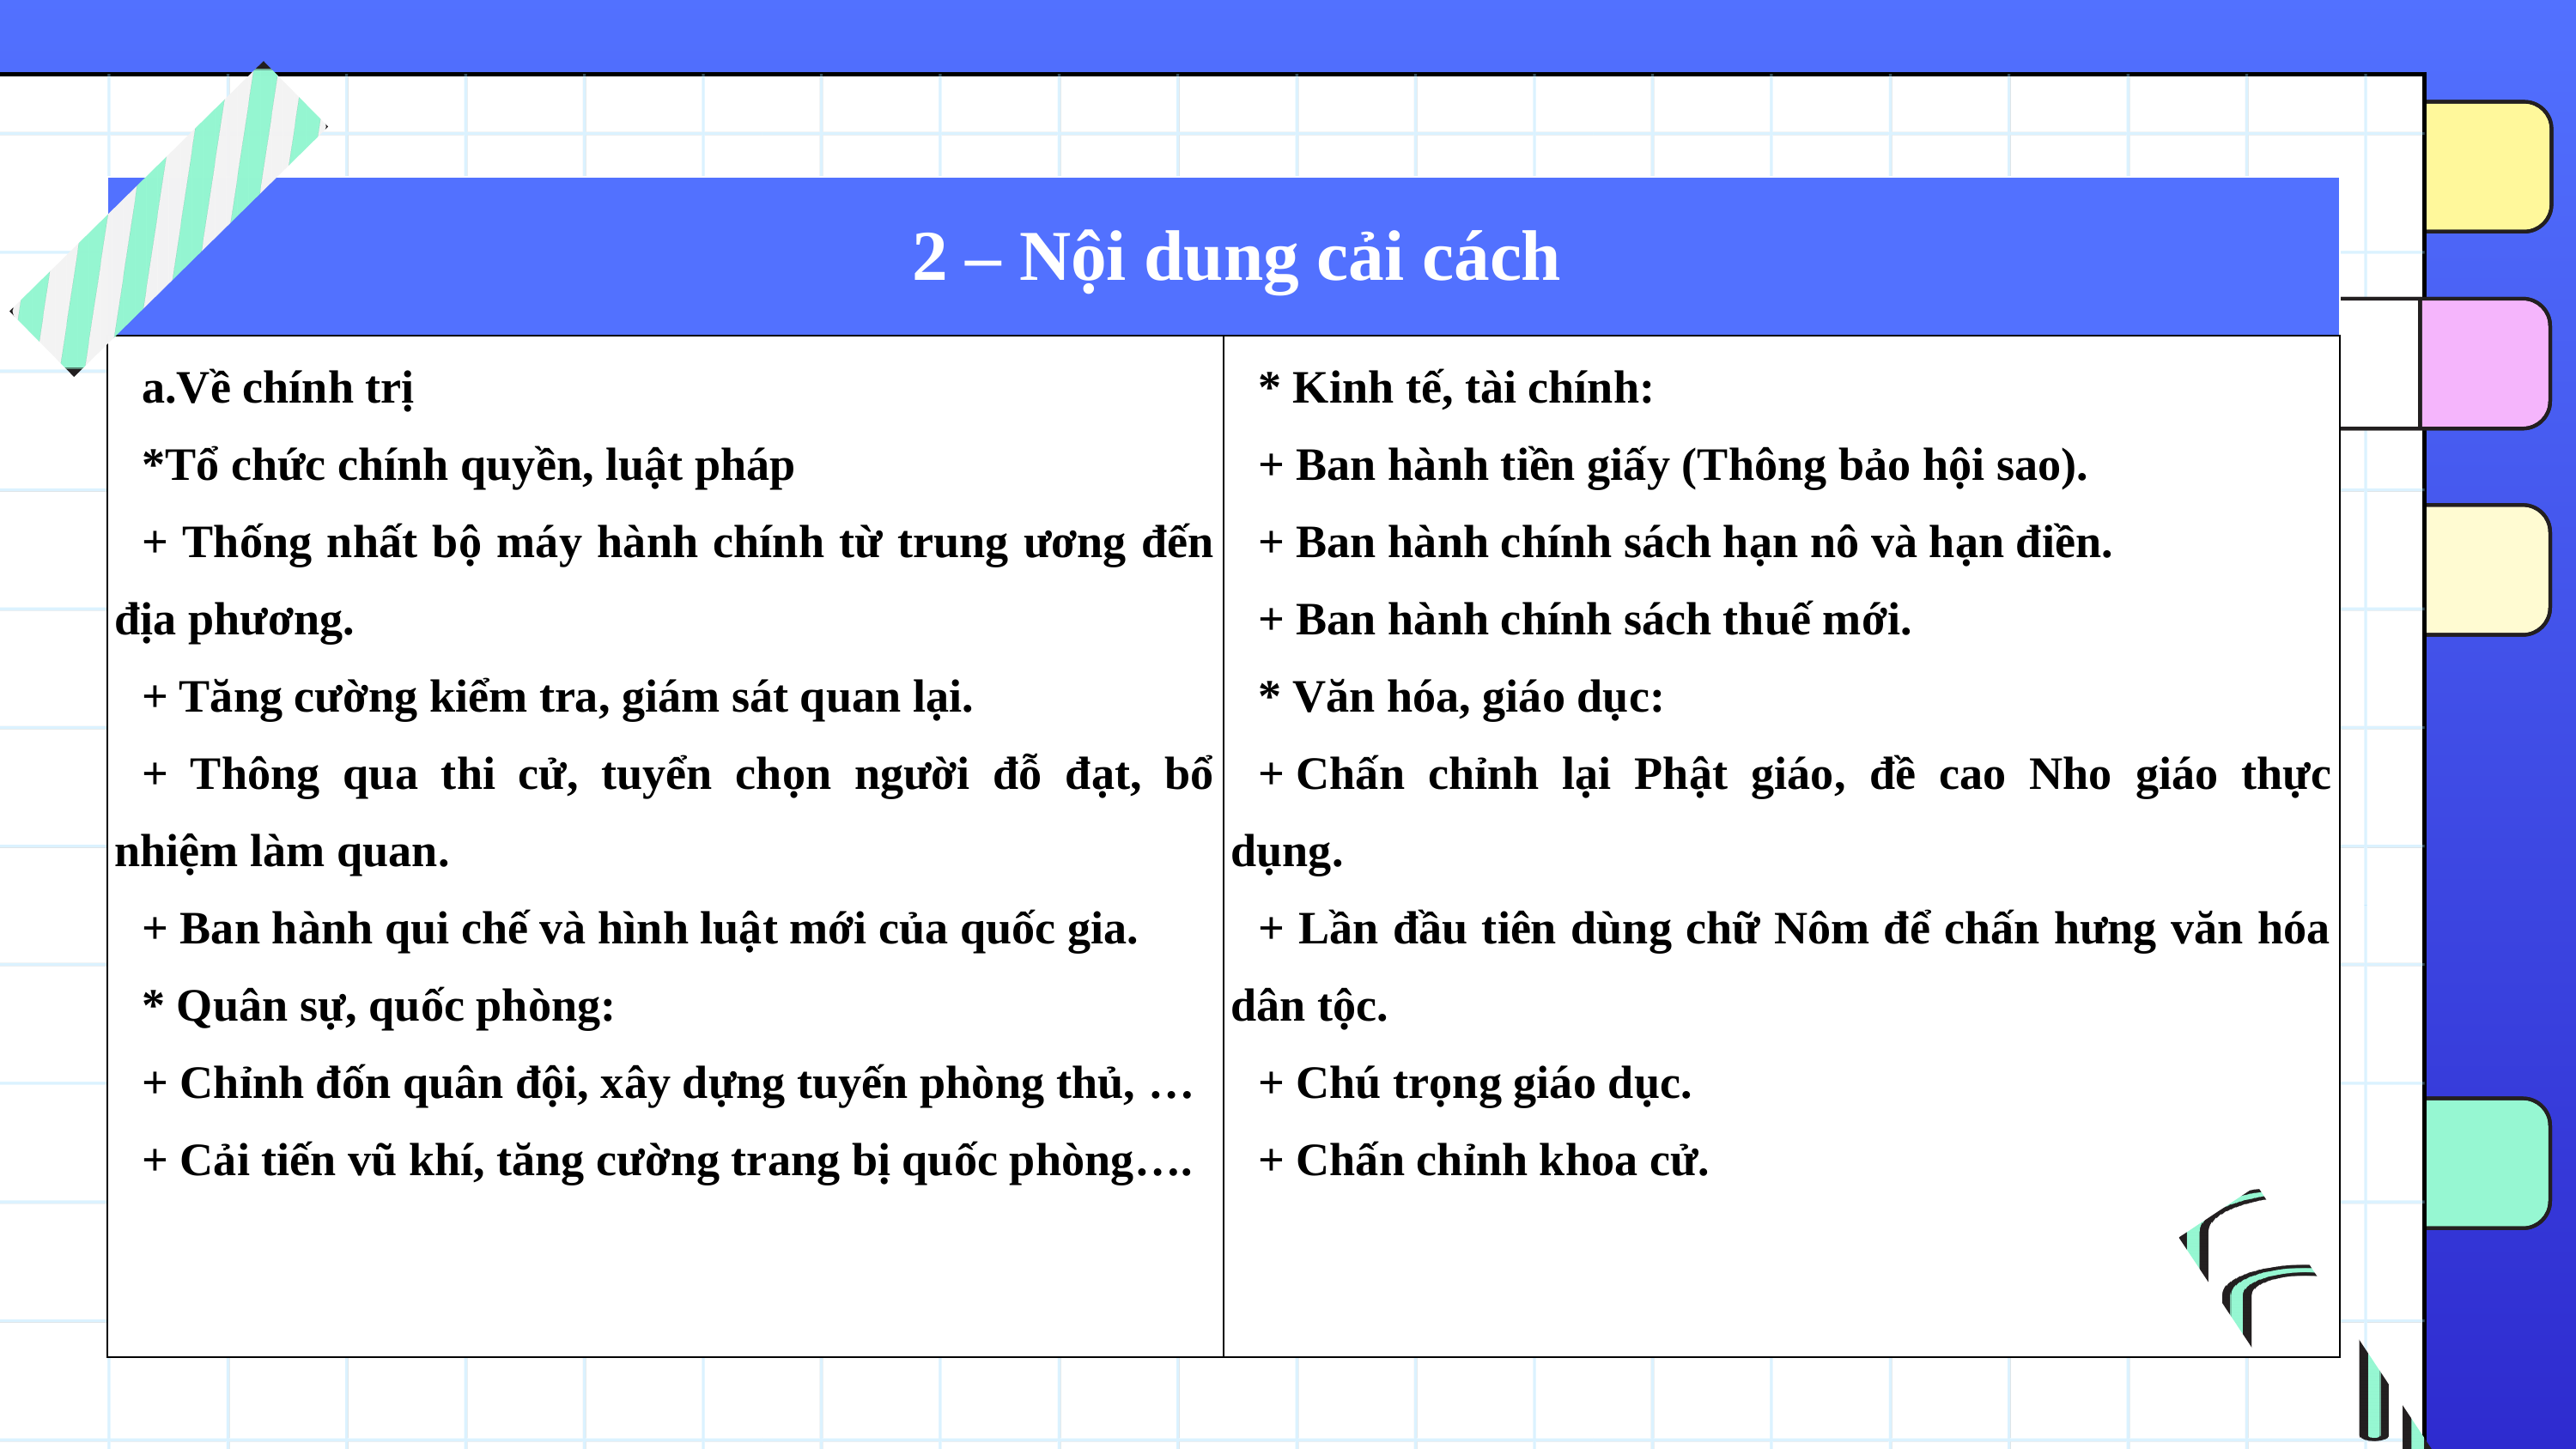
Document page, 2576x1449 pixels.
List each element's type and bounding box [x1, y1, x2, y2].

text_box [253, 61, 273, 70]
text_box [2432, 100, 2554, 234]
text_box [2432, 502, 2553, 637]
text_box [2432, 1096, 2553, 1231]
text_box [2035, 296, 2553, 431]
text_box [0, 74, 2425, 1449]
